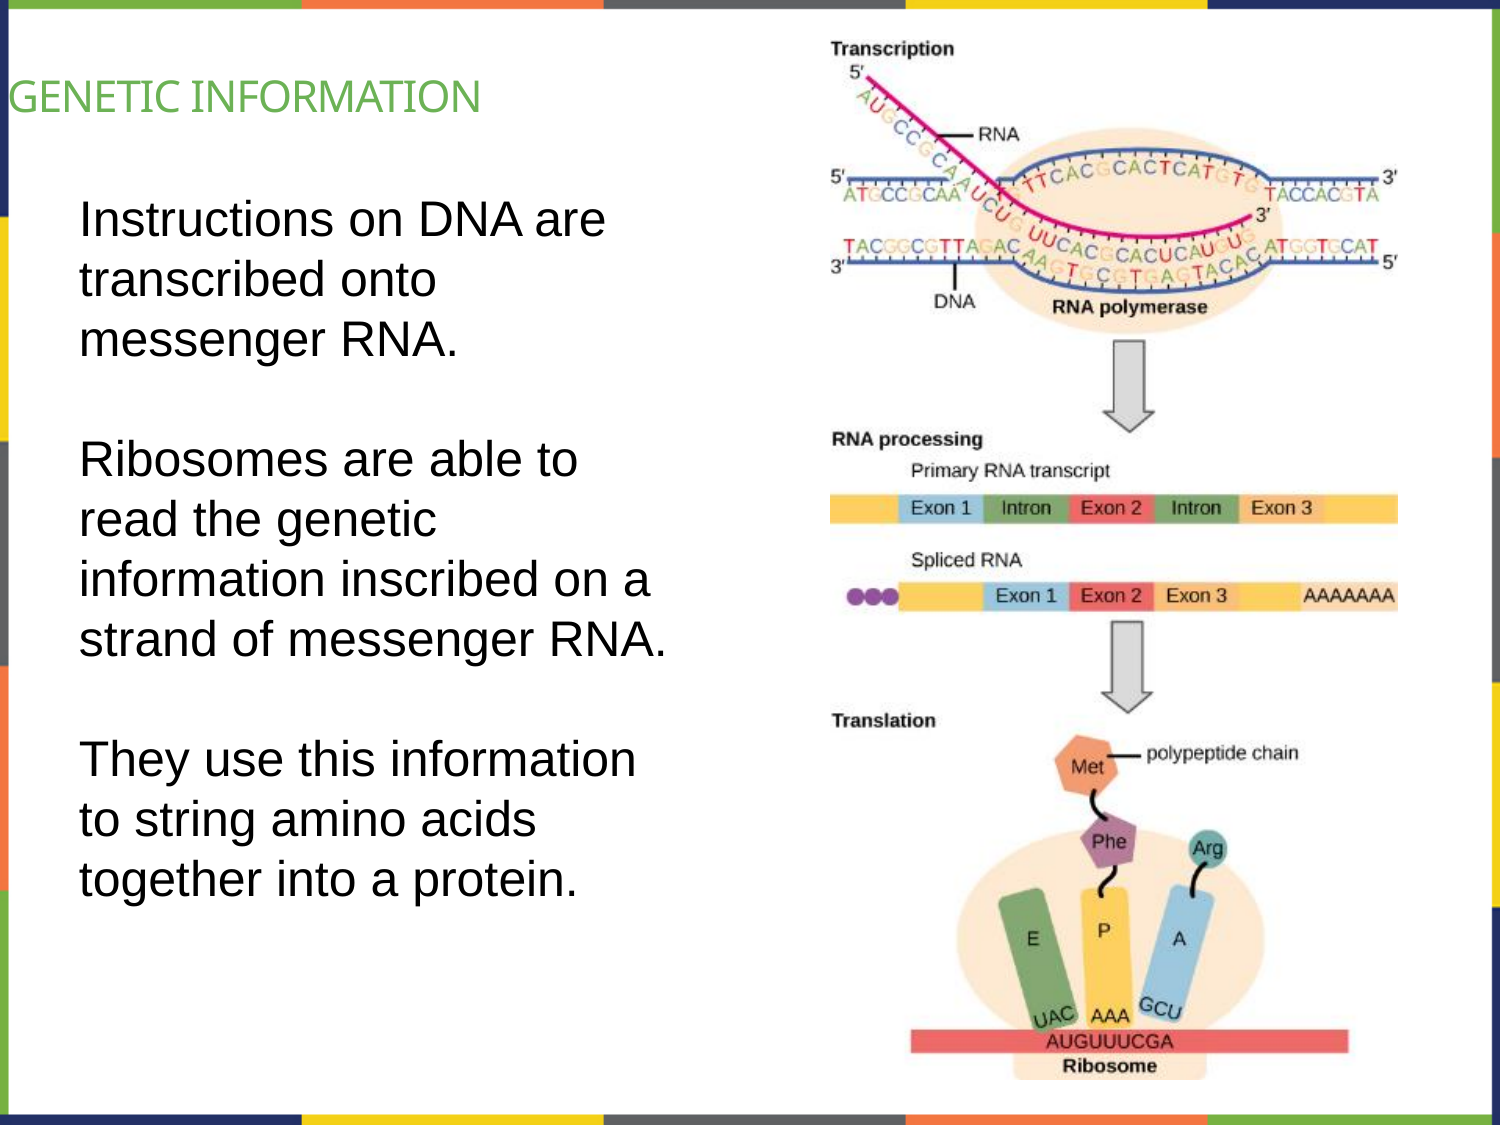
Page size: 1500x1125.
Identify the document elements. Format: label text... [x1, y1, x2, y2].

title Flow of genetic information [0, 20, 499, 129]
text_box Instructions on DNA are transcribed onto messenger RNA. Ribosomes are able to read the genetic information inscribed on a strand of messenger RNA. They use this information to string amino acids together into a protein. [64, 179, 692, 915]
picture [0, 0, 1500, 1125]
